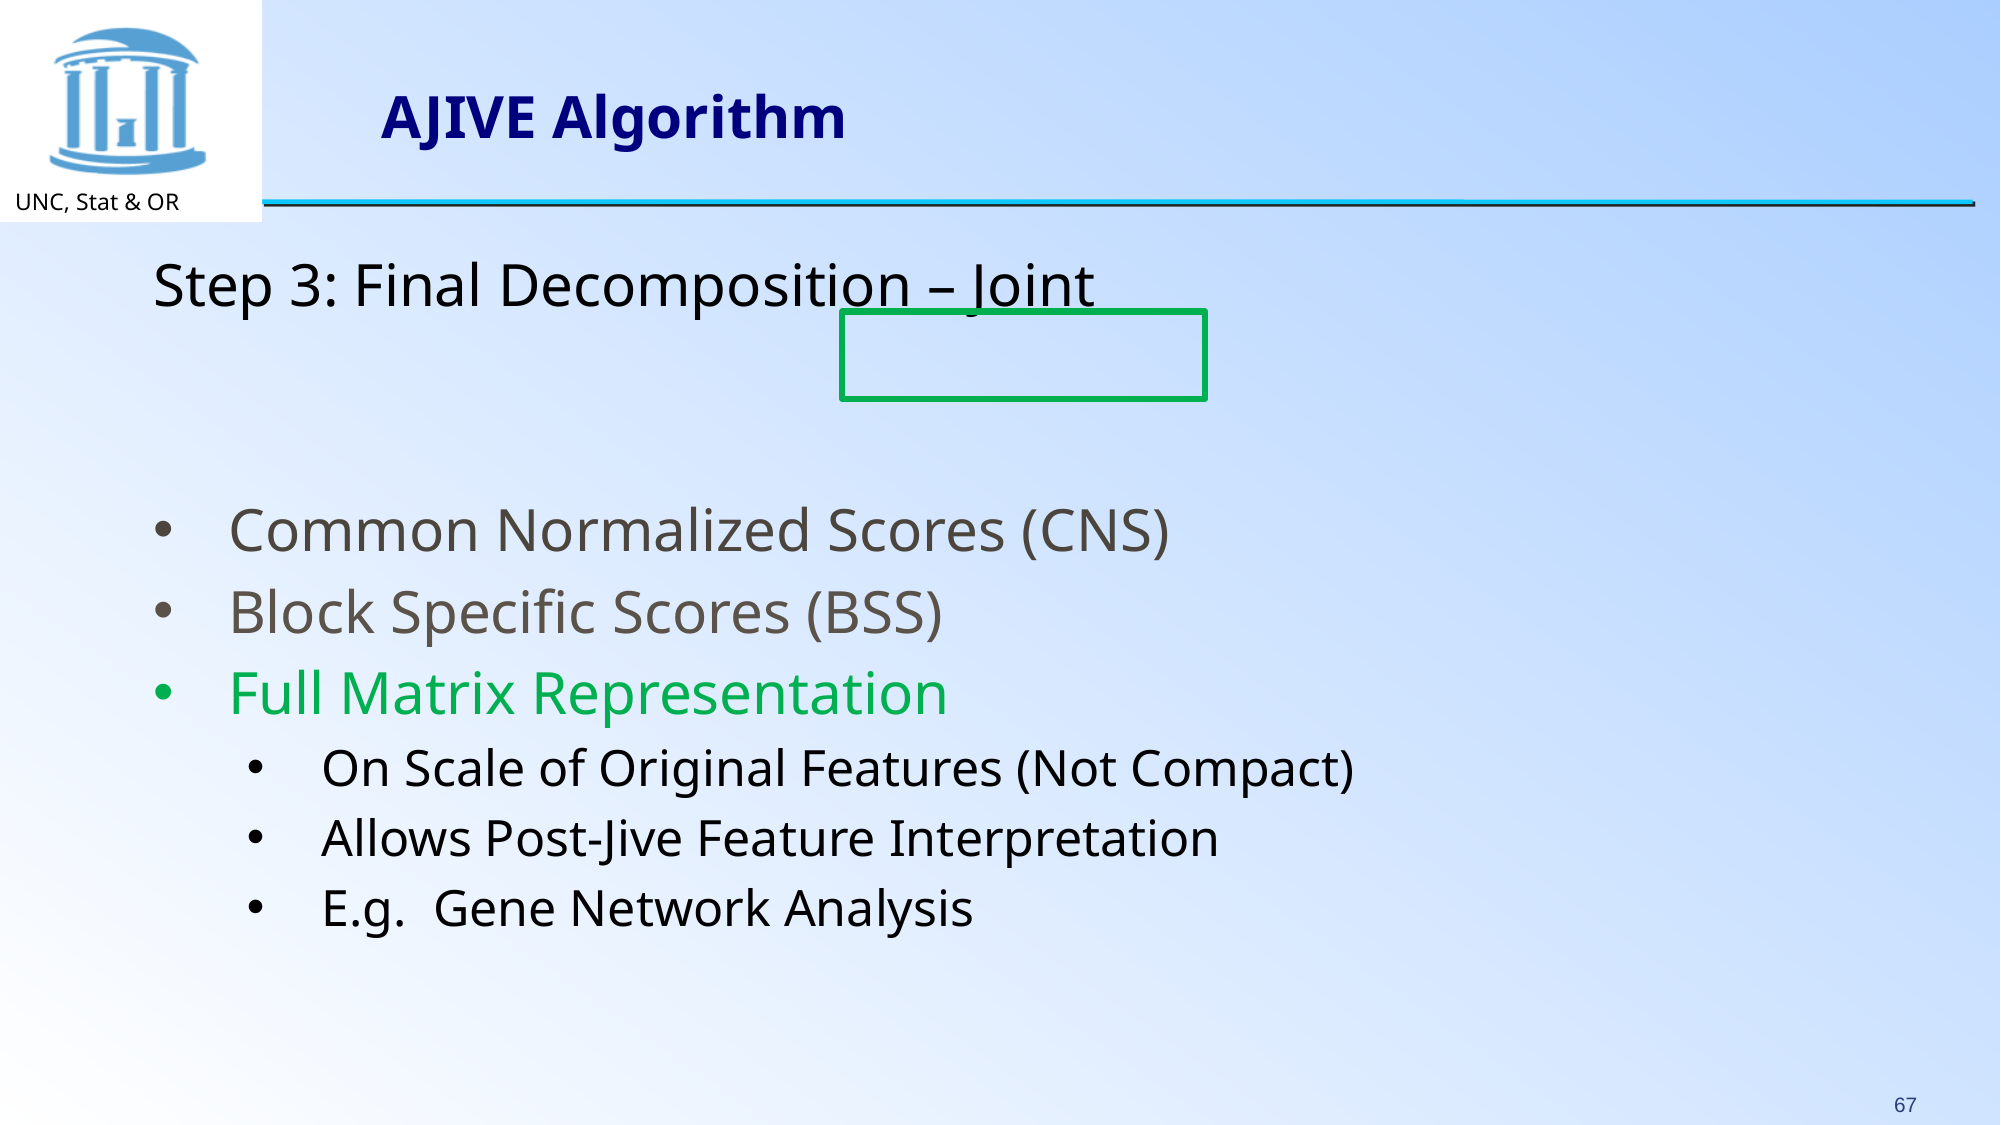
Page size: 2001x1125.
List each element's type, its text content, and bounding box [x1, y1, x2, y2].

text_box [842, 311, 1205, 399]
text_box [724, 562, 888, 726]
text_box [712, 606, 719, 621]
title AJIVE Algorithm [366, 75, 1931, 156]
picture [19, 7, 252, 189]
text_box [762, 399, 1131, 782]
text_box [762, 724, 913, 876]
